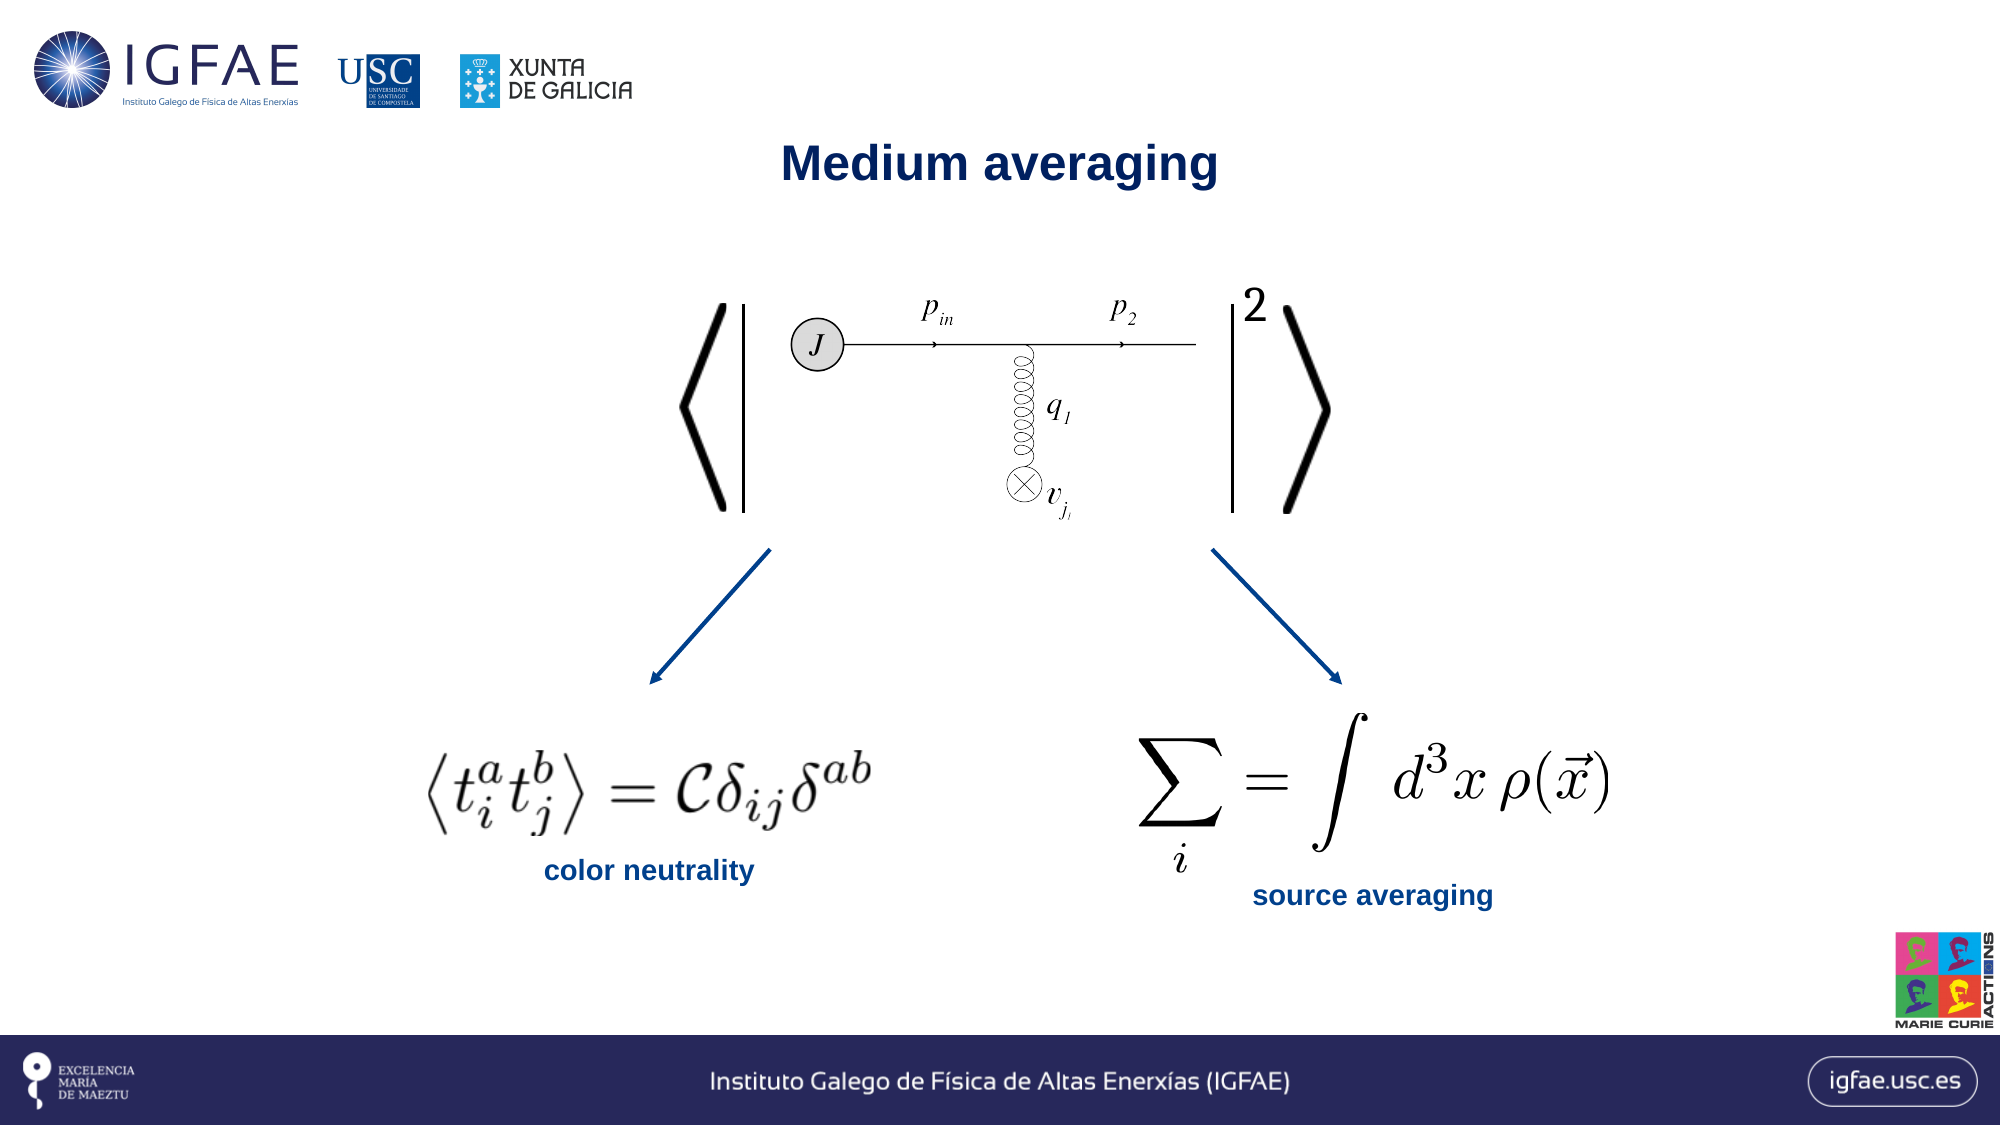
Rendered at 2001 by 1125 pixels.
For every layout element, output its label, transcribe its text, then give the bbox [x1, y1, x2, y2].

picture [34, 31, 632, 108]
picture [0, 1035, 2000, 1125]
picture [1894, 928, 1995, 1029]
picture [776, 279, 1196, 543]
picture [1282, 305, 1331, 514]
text_box color neutrality [437, 843, 862, 894]
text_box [649, 549, 771, 685]
text_box 2 [1228, 264, 1281, 339]
picture [428, 749, 871, 836]
text_box Medium averaging [413, 111, 1587, 218]
picture [1138, 712, 1608, 873]
picture [678, 302, 727, 512]
text_box source averaging [1090, 869, 1656, 919]
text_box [1212, 549, 1343, 685]
